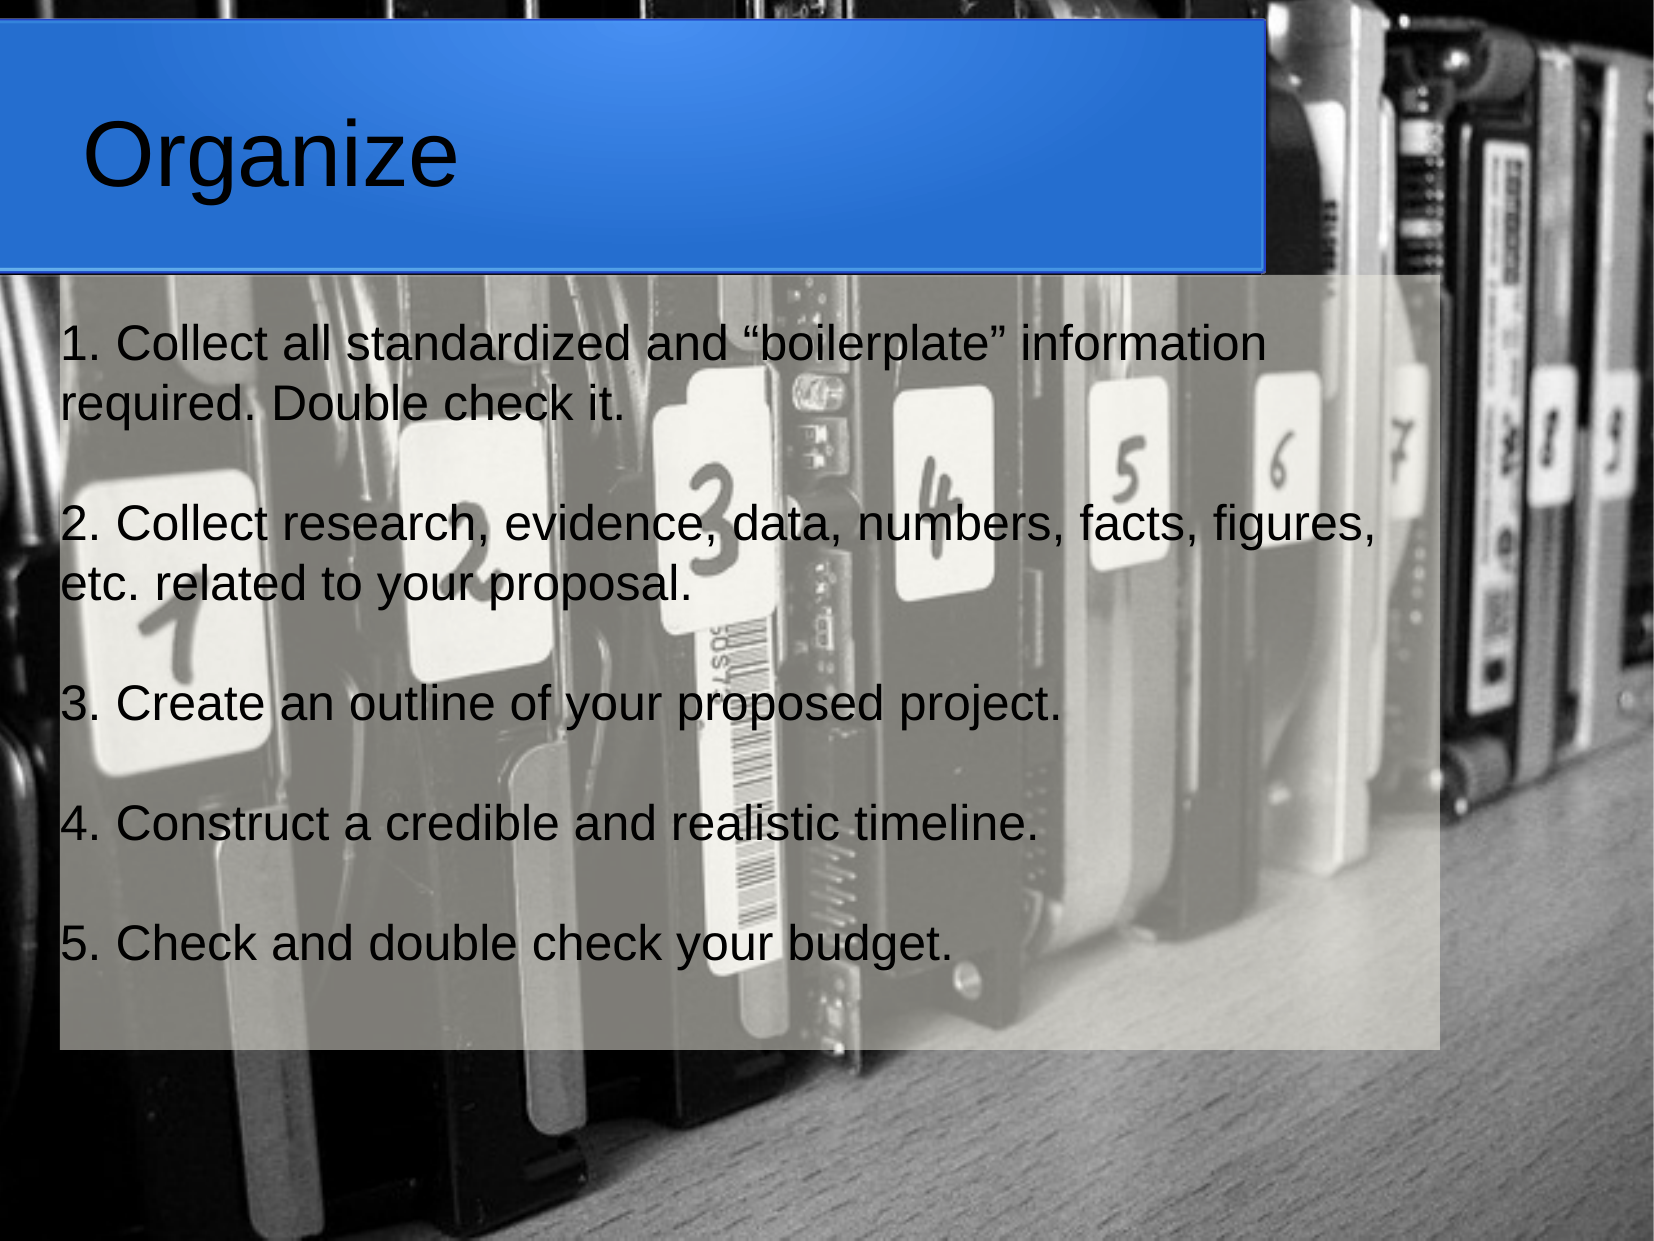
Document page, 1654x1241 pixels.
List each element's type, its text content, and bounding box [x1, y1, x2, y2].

text_box Organize [82, 47, 1235, 252]
picture [0, 0, 1654, 1241]
text_box 1. Collect all standardized and “boilerplate” information required. Double check it. 2. Collect research, evidence, data, numbers, facts, figures, etc. related to your proposal. 3. Create an outline of your proposed project. 4. Construct a credible and realistic timeline. 5. Check and double check your budget. [59, 274, 1440, 1050]
